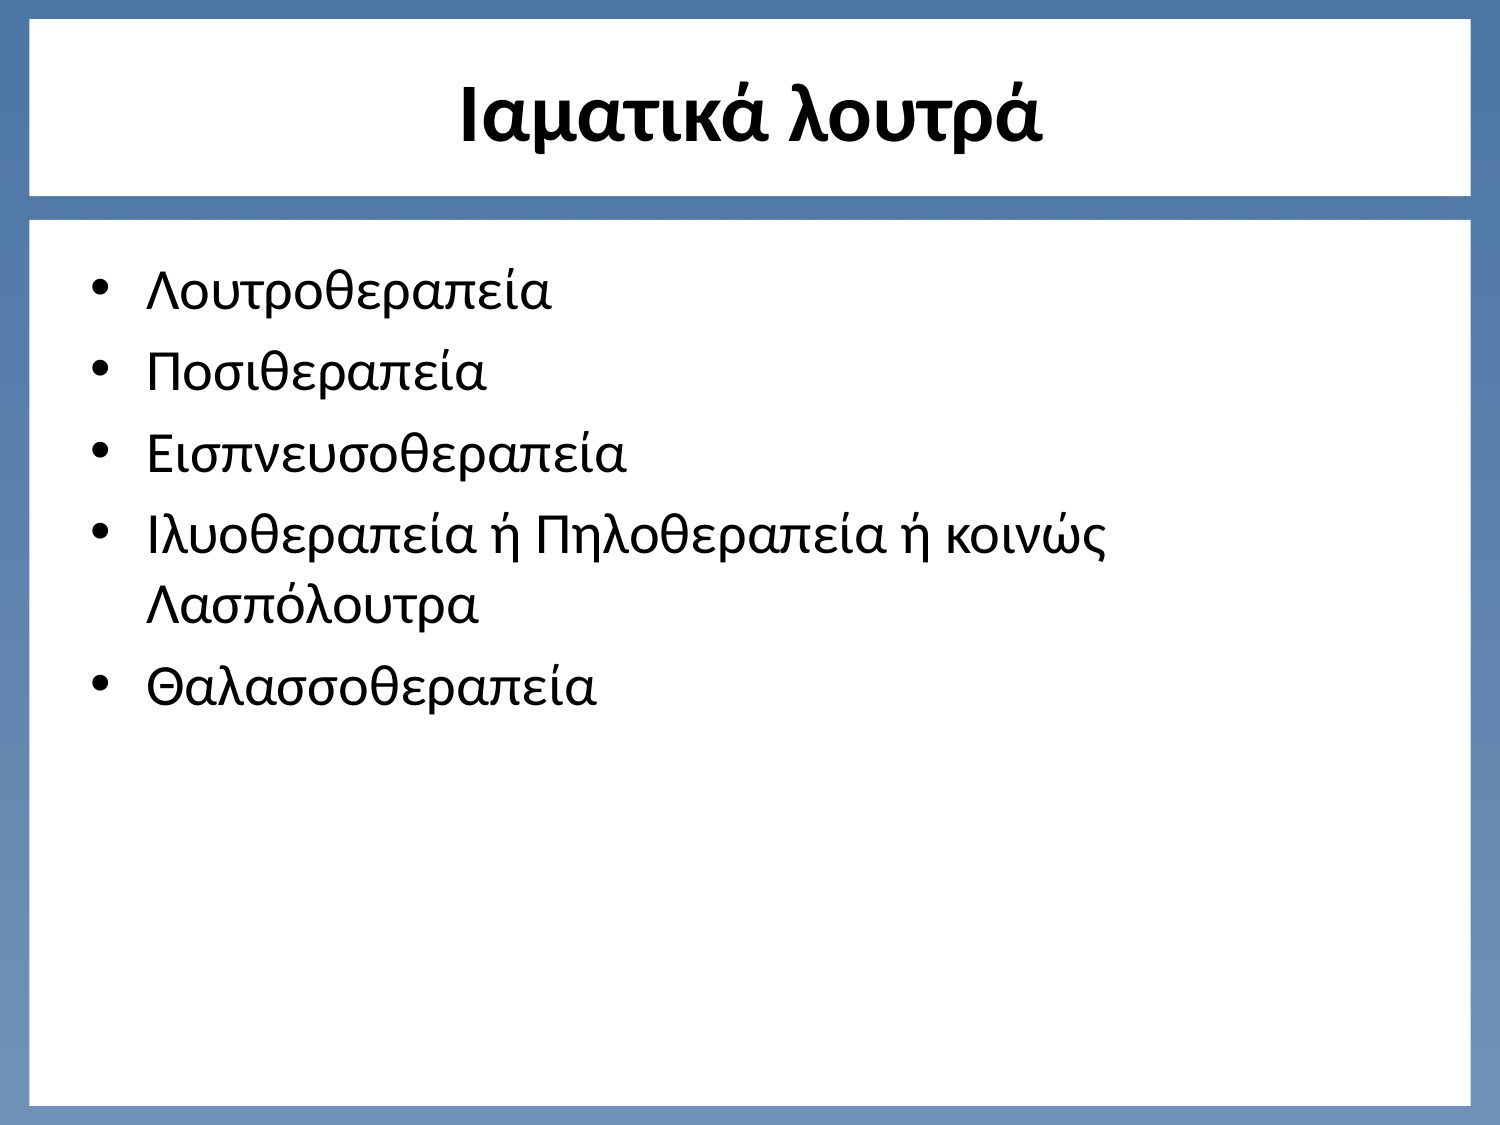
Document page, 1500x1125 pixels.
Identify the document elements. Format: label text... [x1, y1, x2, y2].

title Ιαματικά λουτρά [76, 19, 1427, 197]
list Λουτροθεραπεία Ποσιθεραπεία Εισπνευσοθεραπεία Ιλυοθεραπεία ή Πηλοθεραπεία ή κοινώς Λασπόλουτρα Θαλασσοθεραπεία [75, 243, 1425, 1024]
